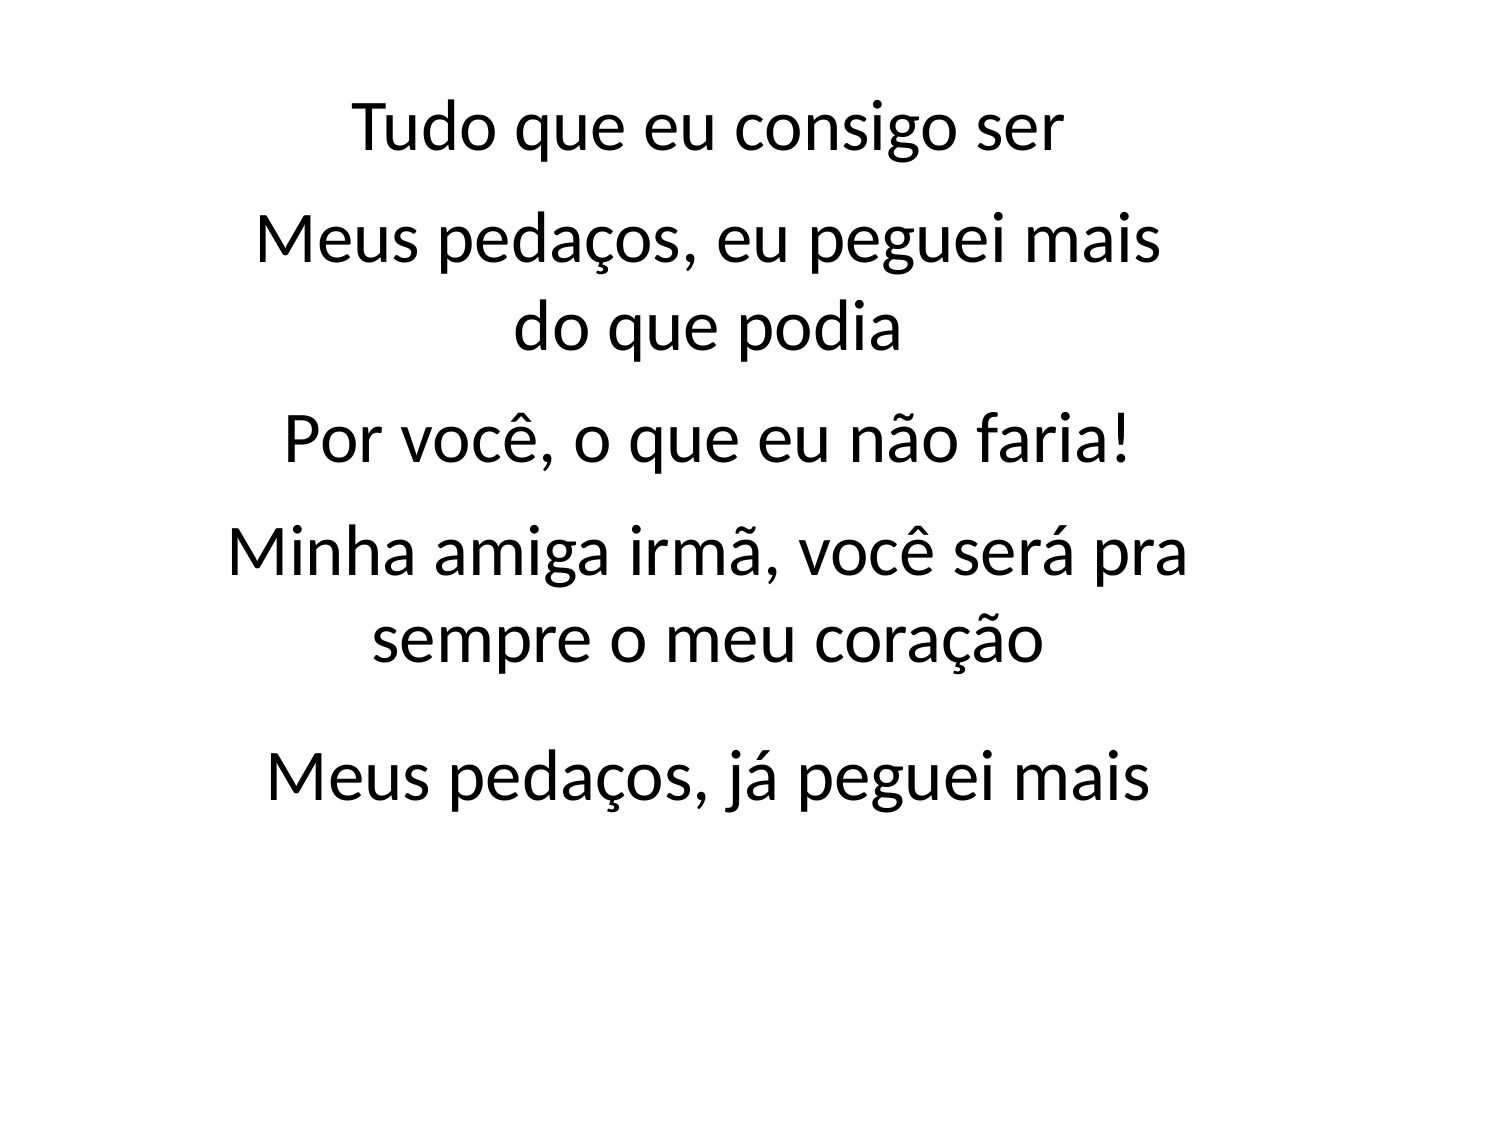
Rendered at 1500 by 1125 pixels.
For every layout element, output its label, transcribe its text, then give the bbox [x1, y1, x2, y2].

text_box Tudo que eu consigo ser Meus pedaços, eu peguei mais do que podia Por você, o que eu não faria! Minha amiga irmã, você será pra sempre o meu coração Meus pedaços, já peguei mais [211, 0, 1206, 823]
